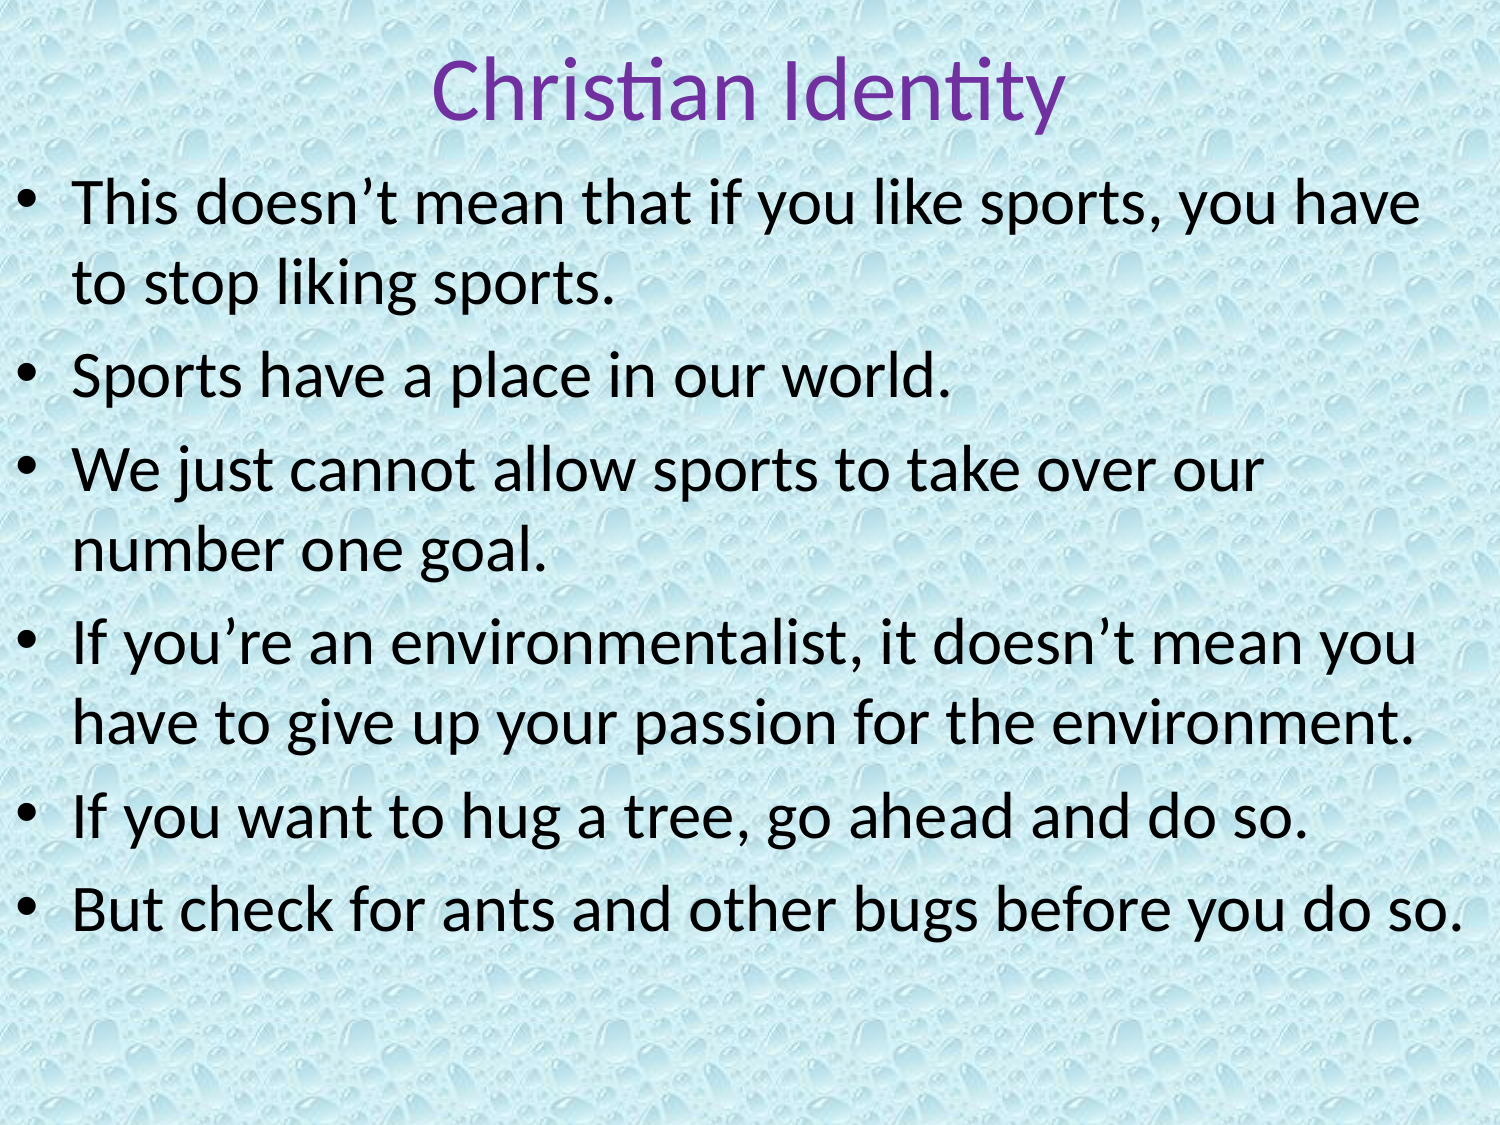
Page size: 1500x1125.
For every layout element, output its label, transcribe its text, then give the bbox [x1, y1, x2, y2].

title Christian Identity [75, 5, 1425, 149]
list This doesn’t mean that if you like sports, you have to stop liking sports. Sports have a place in our world. We just cannot allow sports to take over our number one goal. If you’re an environmentalist, it doesn’t mean you have to give up your passion for the environment. If you want to hug a tree, go ahead and do so. But check for ants and other bugs before you do so. [0, 149, 1500, 1100]
